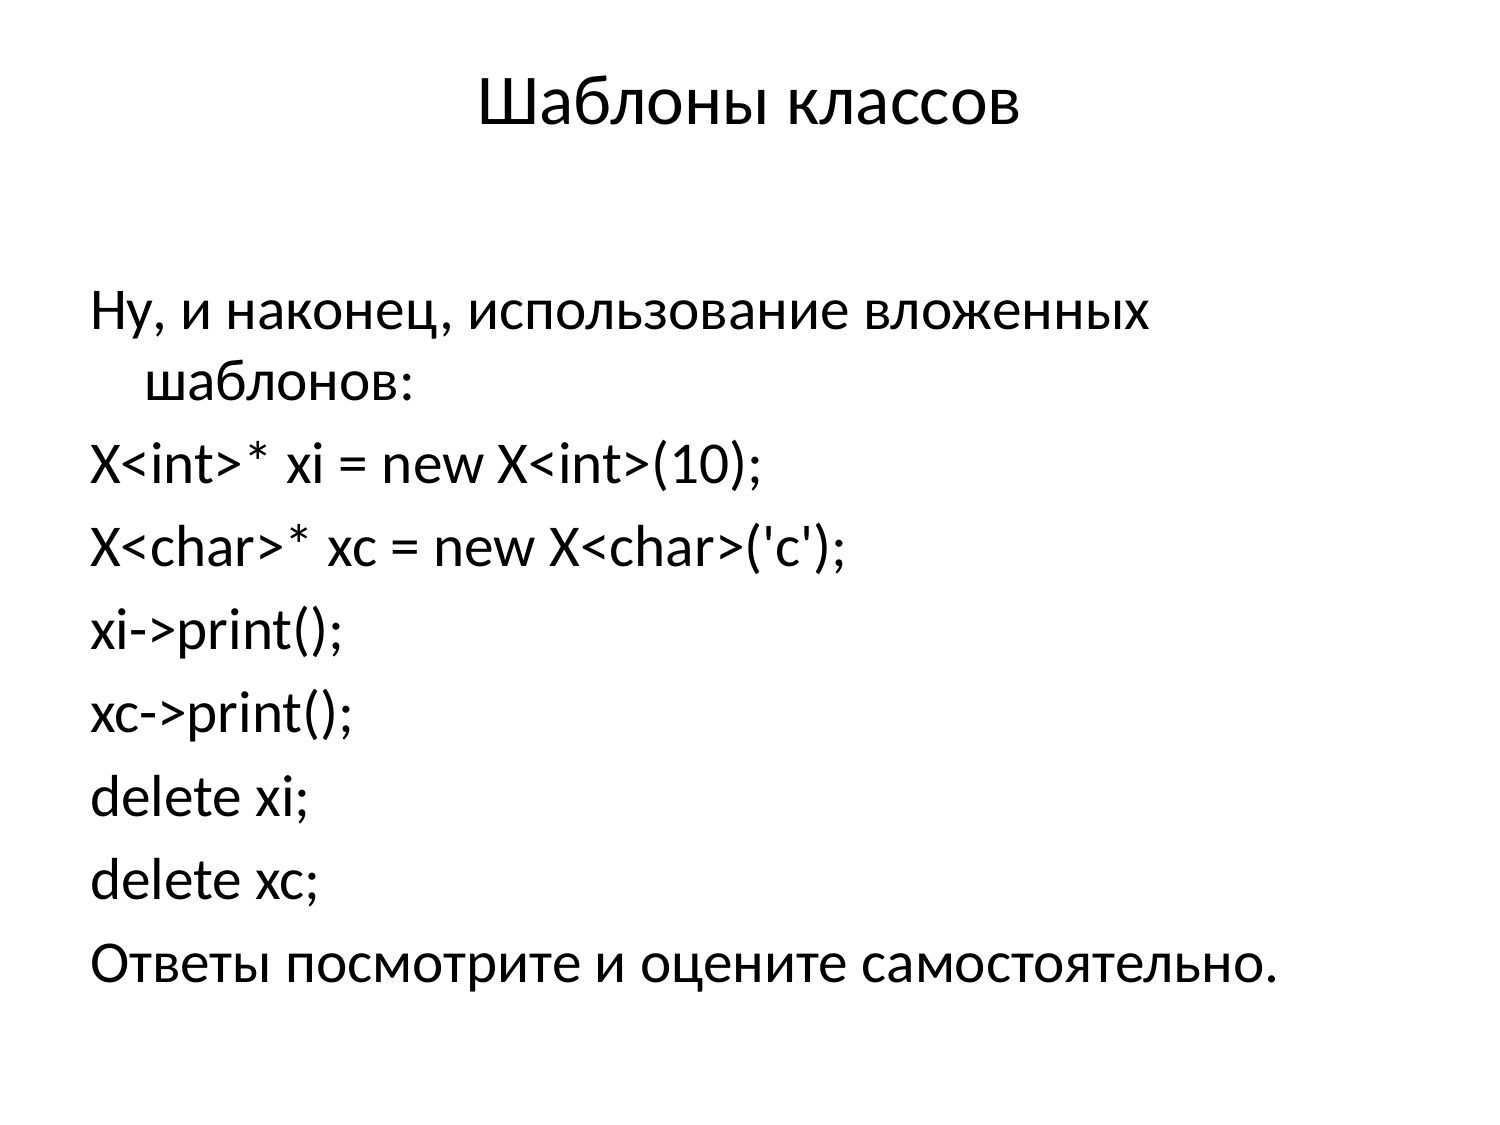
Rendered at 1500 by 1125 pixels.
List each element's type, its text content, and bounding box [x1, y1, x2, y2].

title Шаблоны классов [75, 45, 1425, 233]
list Ну, и наконец, использование вложенных шаблонов: X<int>* xi = new X<int>(10); X<char>* xc = new X<char>('c'); xi->print(); xc->print(); delete xi; delete xc; Ответы посмотрите и оцените самостоятельно. [75, 262, 1425, 1005]
